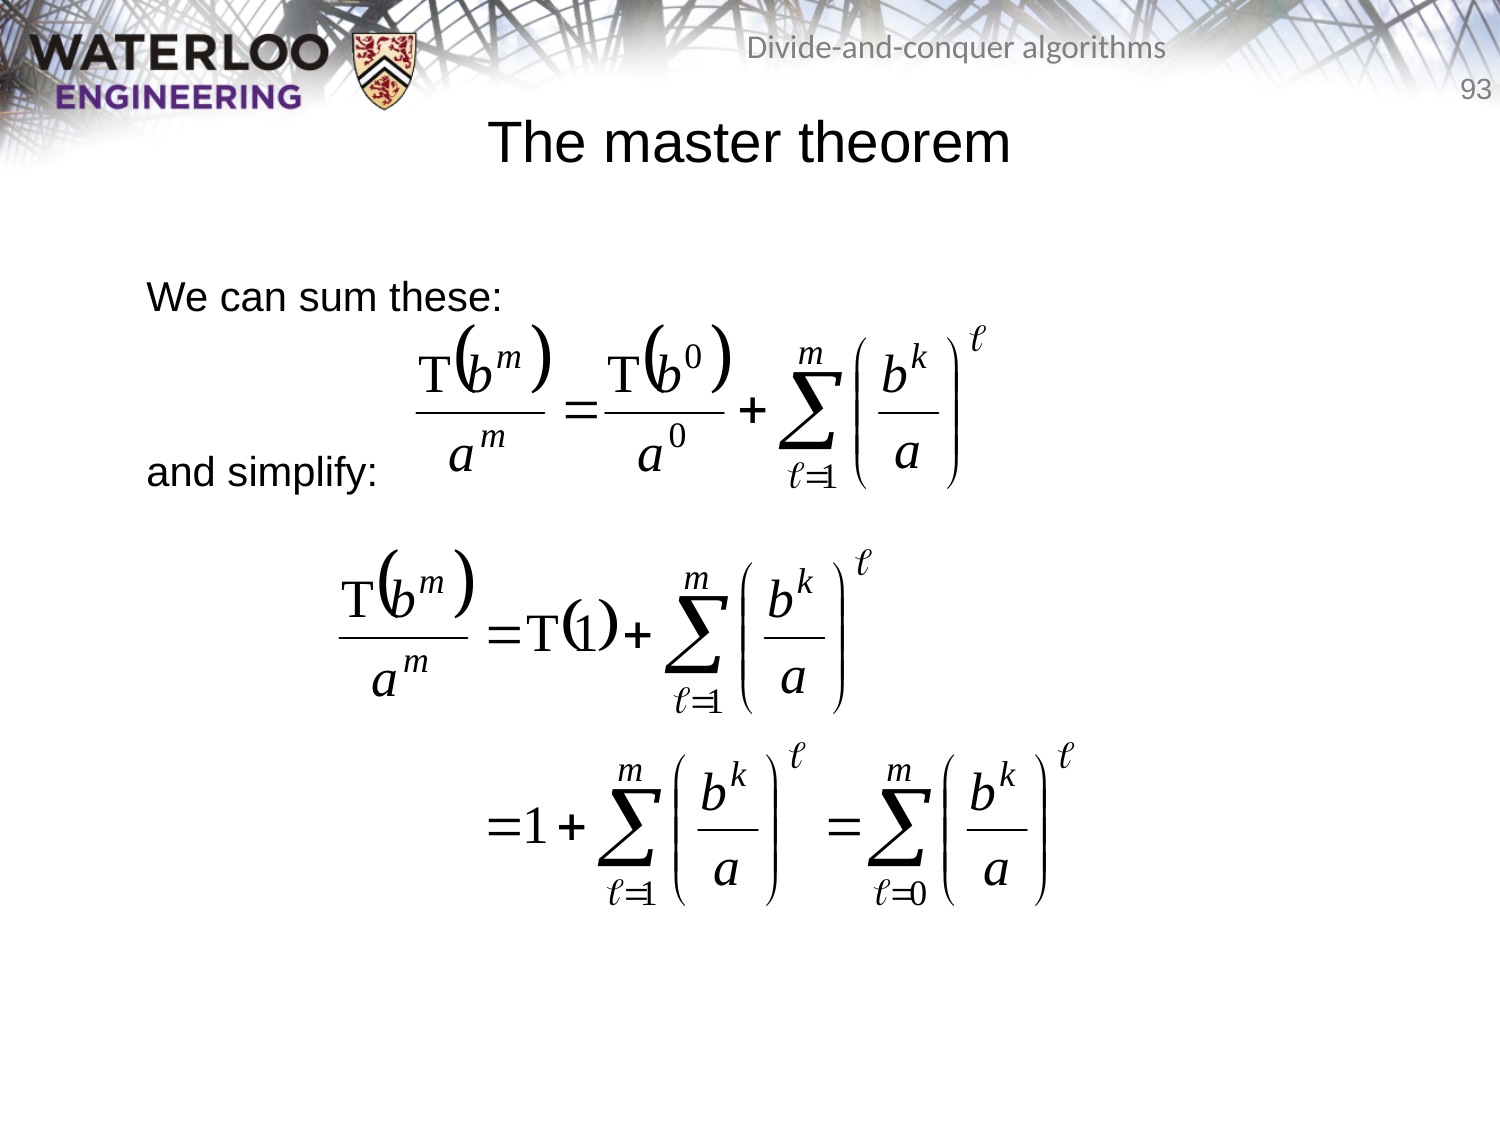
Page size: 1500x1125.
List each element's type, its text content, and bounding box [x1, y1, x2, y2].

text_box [330, 538, 1087, 917]
title The master theorem [74, 44, 1426, 233]
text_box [407, 314, 999, 499]
picture [0, 0, 1500, 1125]
list We can sum these: and simplify: [74, 262, 1426, 1006]
